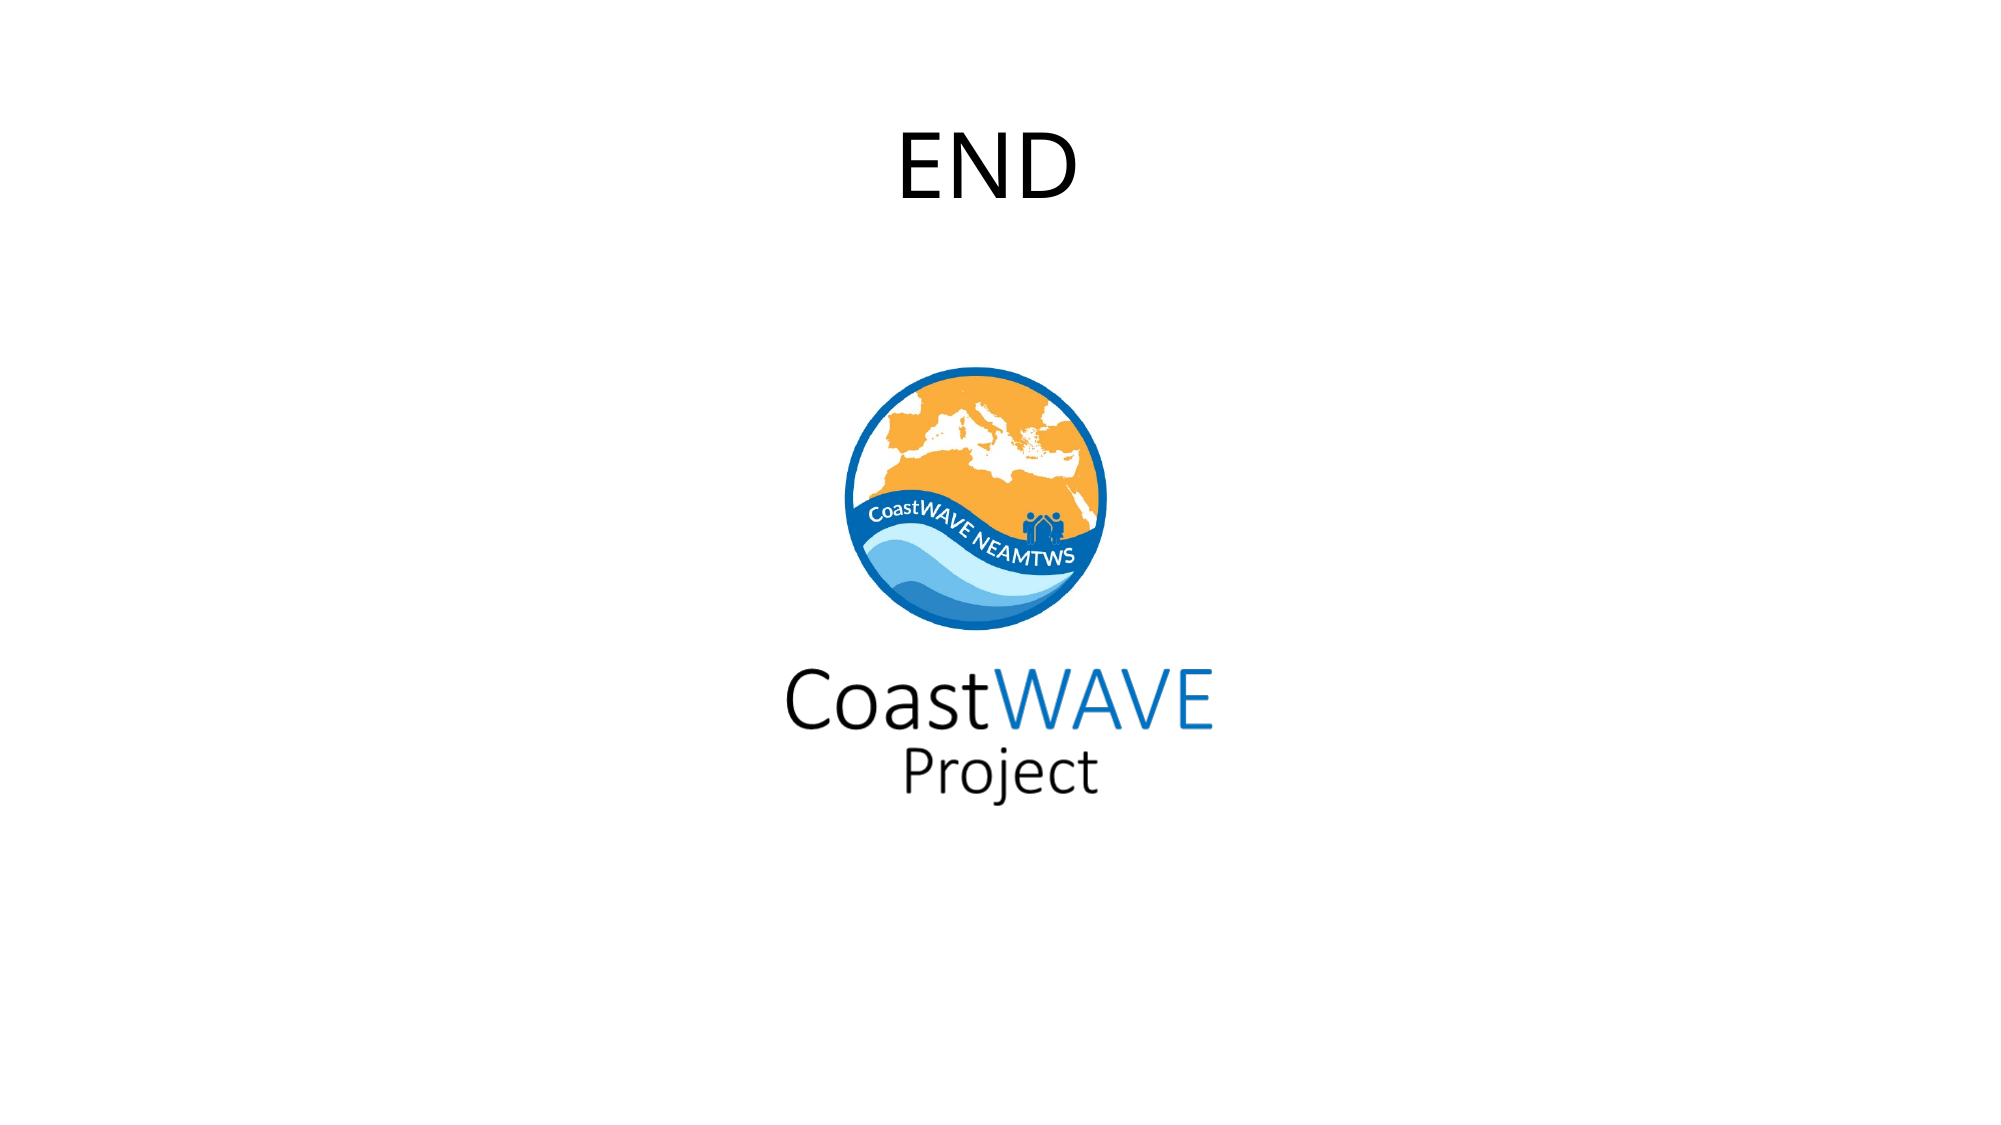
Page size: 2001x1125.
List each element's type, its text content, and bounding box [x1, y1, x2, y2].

title END [137, 59, 1863, 278]
picture [725, 612, 1275, 903]
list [814, 350, 1152, 612]
